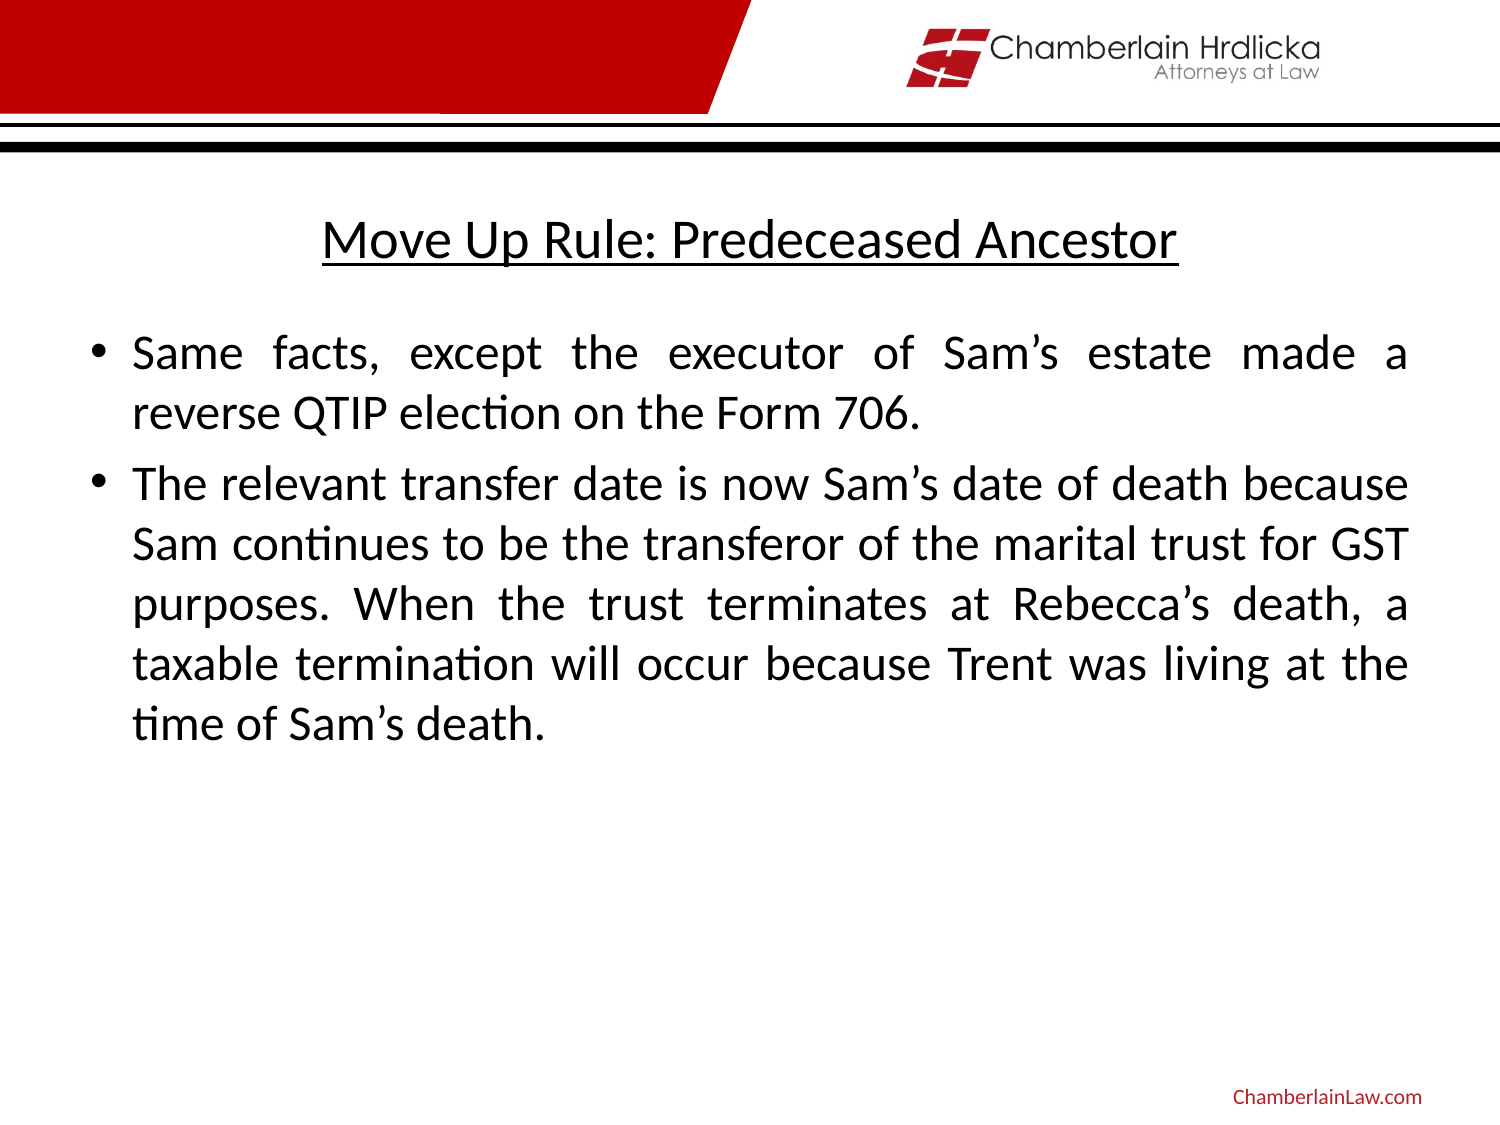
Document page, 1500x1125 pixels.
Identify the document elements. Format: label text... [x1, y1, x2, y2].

list Same facts, except the executor of Sam’s estate made a reverse QTIP election on the Form 706. The relevant transfer date is now Sam’s date of death because Sam continues to be the transferor of the marital trust for GST purposes. When the trust terminates at Rebecca’s death, a taxable termination will occur because Trent was living at the time of Sam’s death. [75, 312, 1425, 1005]
picture [887, 12, 1338, 103]
title Move Up Rule: Predeceased Ancestor [75, 162, 1425, 311]
